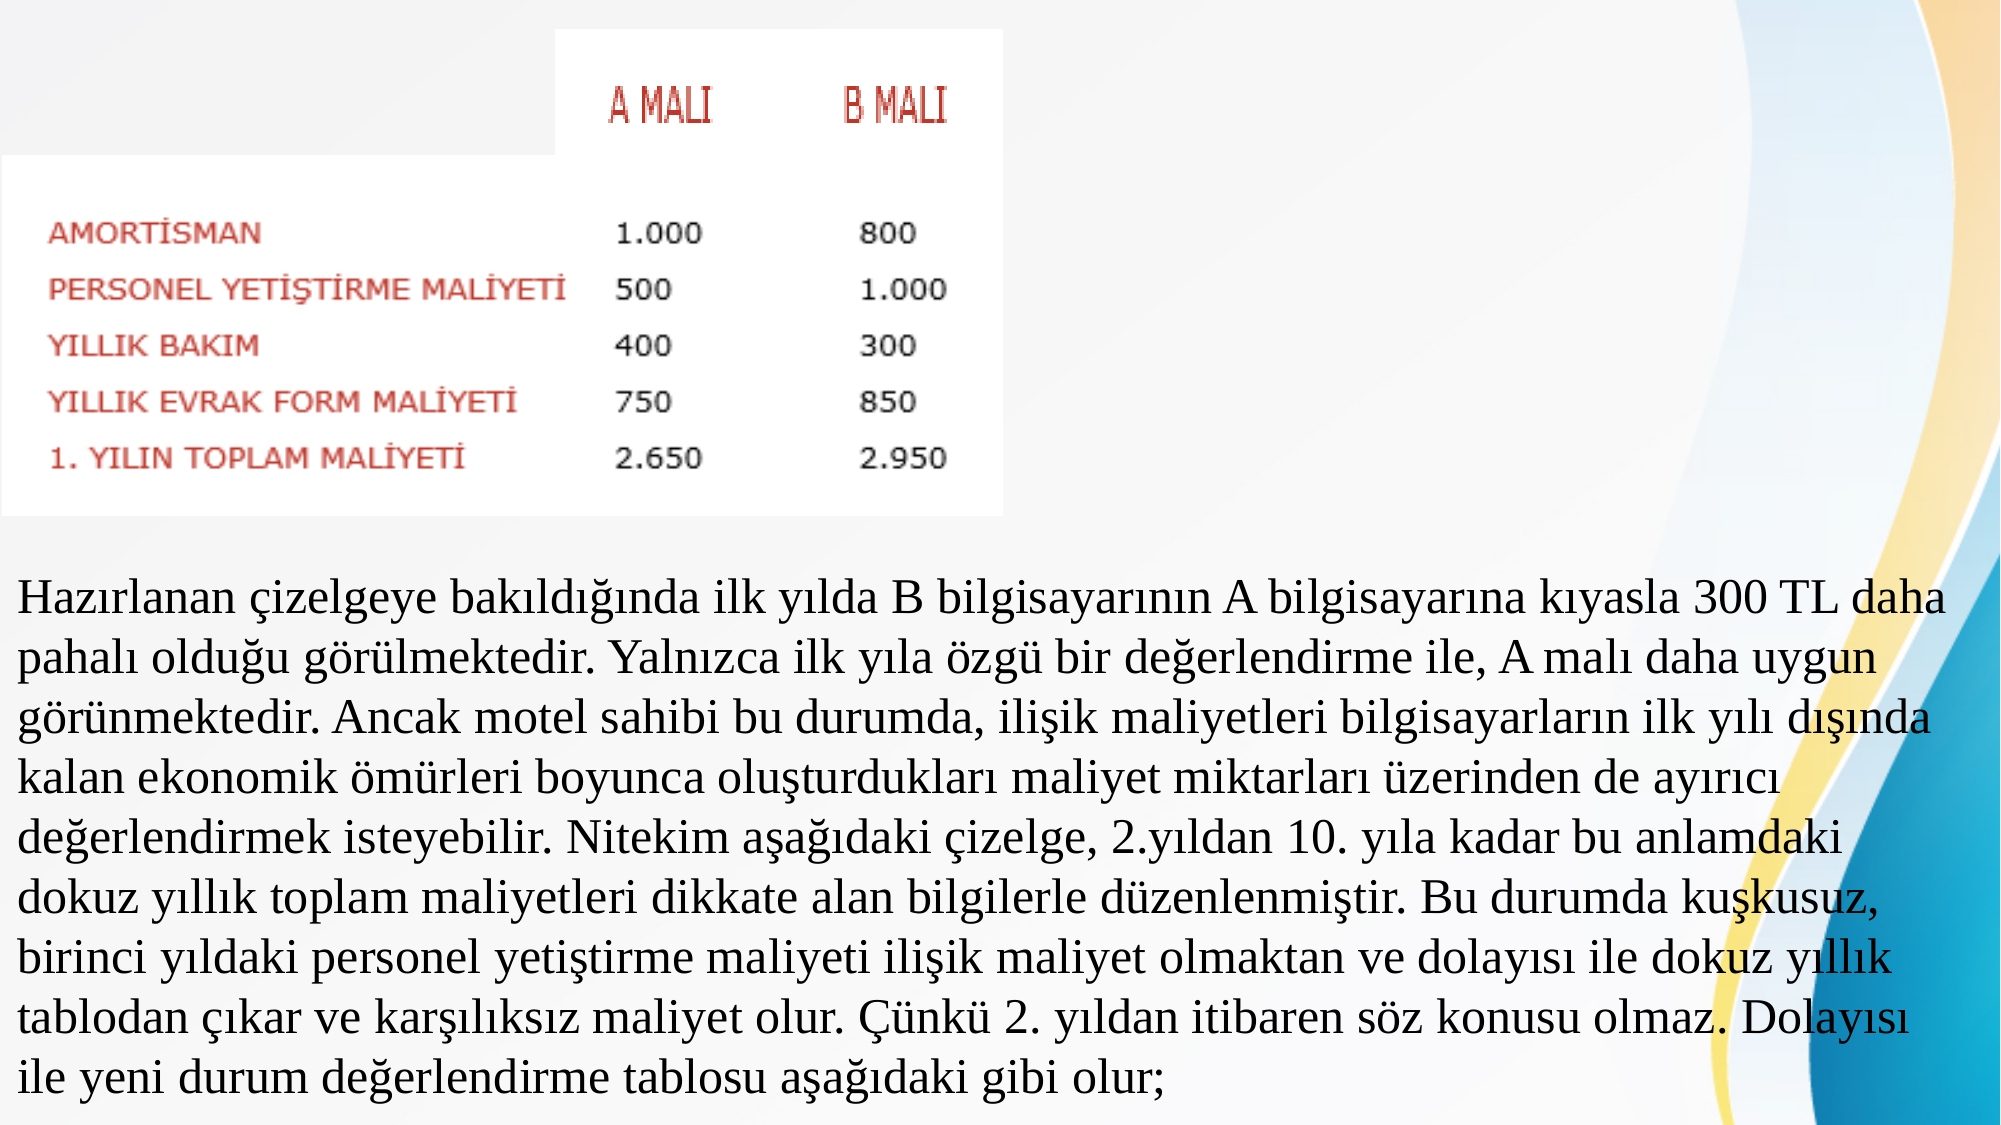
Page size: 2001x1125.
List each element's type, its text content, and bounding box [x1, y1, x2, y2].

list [2, 155, 1003, 516]
picture [0, 0, 2001, 1125]
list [555, 29, 1003, 155]
text_box Hazırlanan çizelgeye bakıldığında ilk yılda B bilgisayarının A bilgisayarına kıyasla 300 TL daha pahalı olduğu görülmektedir. Yalnızca ilk yıla özgü bir değerlendirme ile, A malı daha uygun görünmektedir. Ancak motel sahibi bu durumda, ilişik maliyetleri bilgisayarların ilk yılı dışında kalan ekonomik ömürleri boyunca oluşturdukları maliyet miktarları üzerinden de ayırıcı değerlendirmek isteyebilir. Nitekim aşağıdaki çizelge, 2.yıldan 10. yıla kadar bu anlamdaki dokuz yıllık toplam maliyetleri dikkate alan bilgilerle düzenlenmiştir. Bu durumda kuşkusuz, birinci yıldaki personel yetiştirme maliyeti ilişik maliyet olmaktan ve dolayısı ile dokuz yıllık tablodan çıkar ve karşılıksız maliyet olur. Çünkü 2. yıldan itibaren söz konusu olmaz. Dolayısı ile yeni durum değerlendirme tablosu aşağıdaki gibi olur; [2, 555, 1988, 1111]
